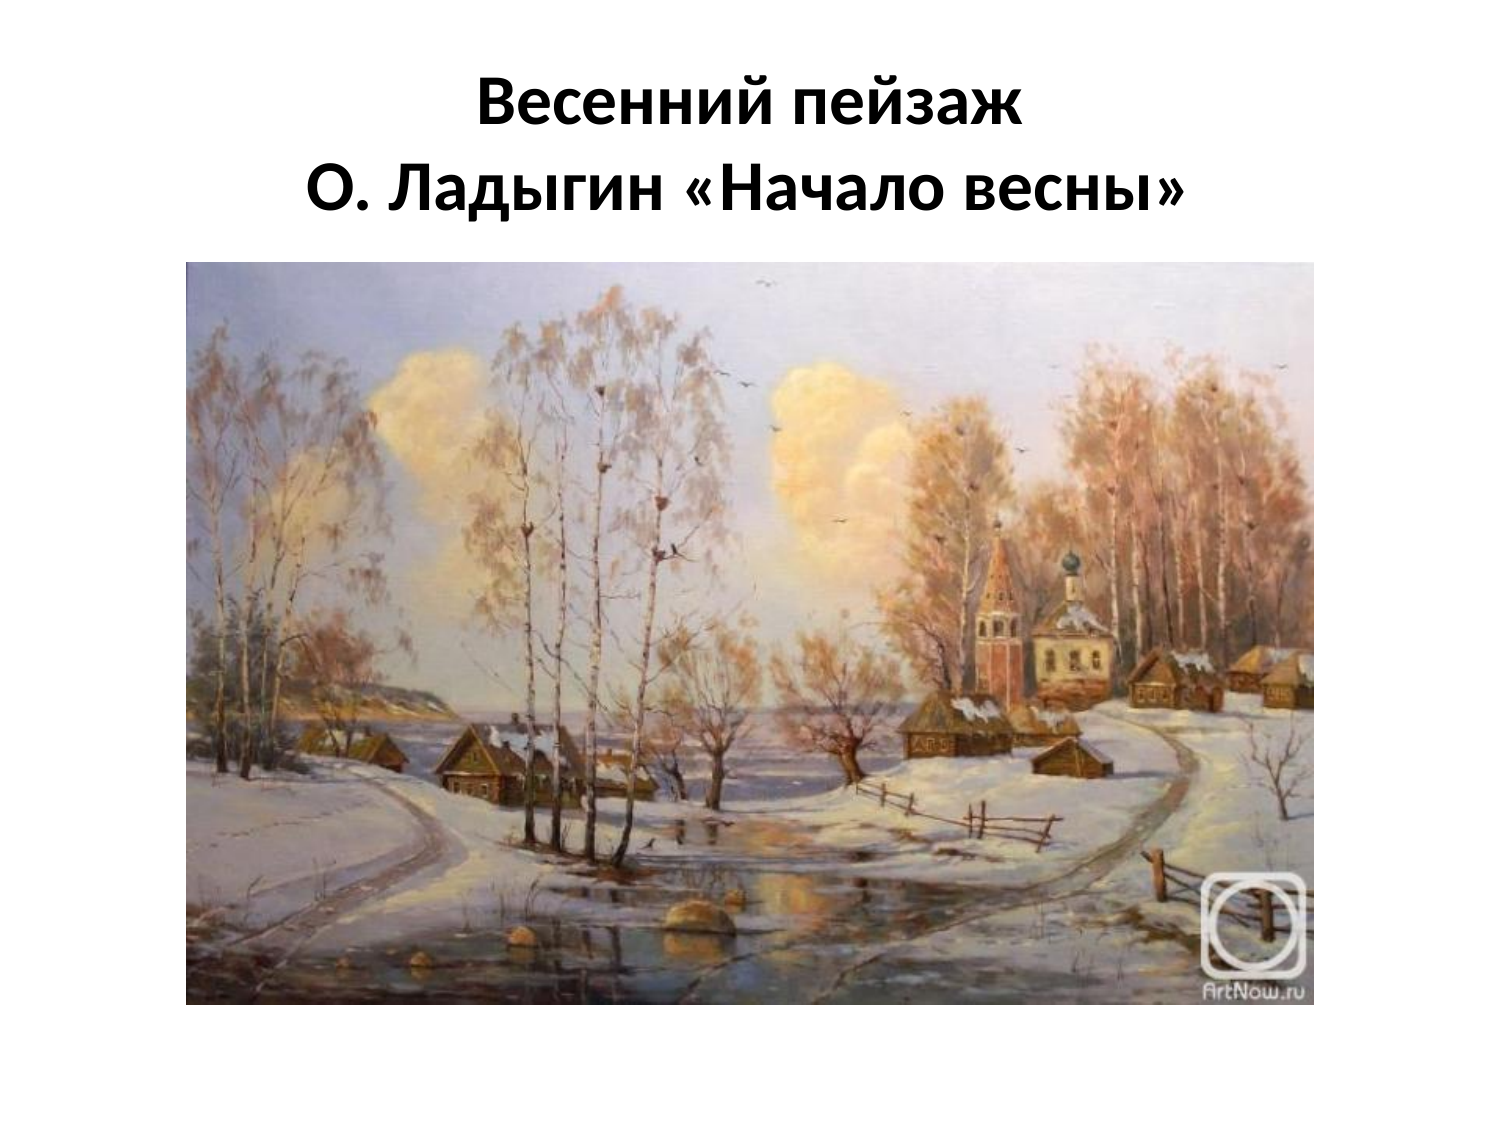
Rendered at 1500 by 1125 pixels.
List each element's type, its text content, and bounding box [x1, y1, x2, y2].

title Весенний пейзаж О. Ладыгин «Начало весны» [75, 45, 1425, 233]
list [186, 262, 1314, 1006]
